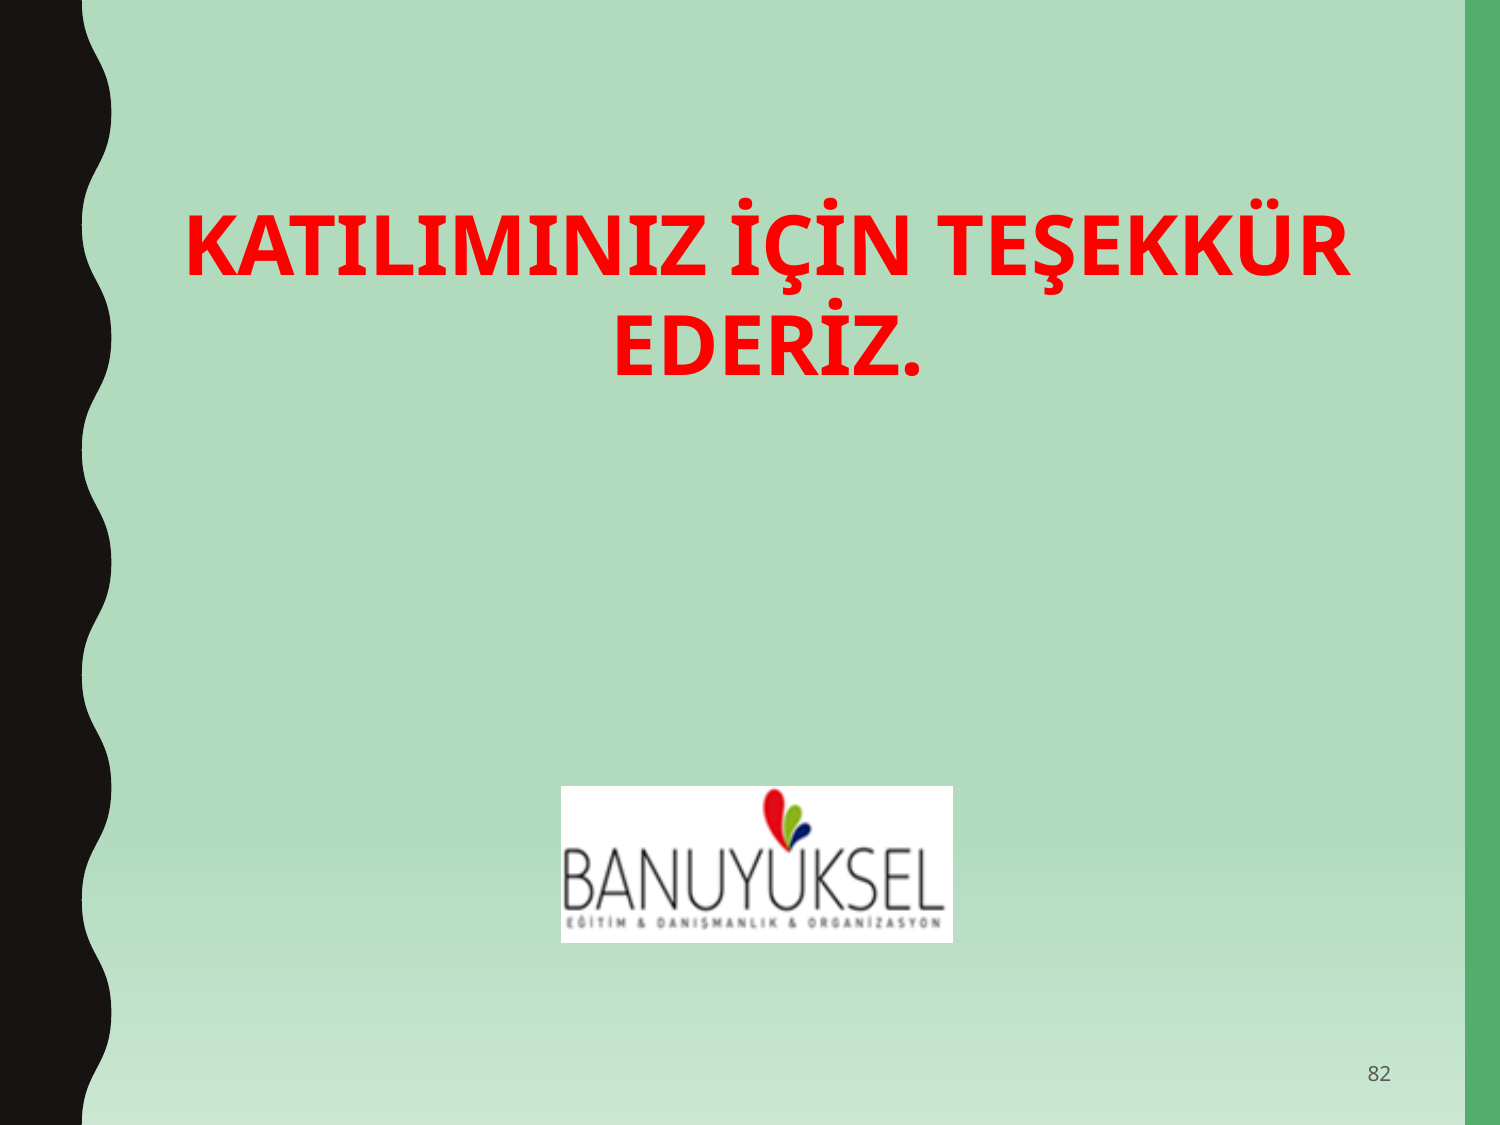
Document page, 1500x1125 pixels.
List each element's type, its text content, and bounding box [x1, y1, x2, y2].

slide_number 82 [1059, 1045, 1407, 1103]
text_box KATILIMINIZ İÇİN TEŞEKKÜR EDERİZ. [159, 184, 1376, 500]
picture [560, 786, 953, 943]
